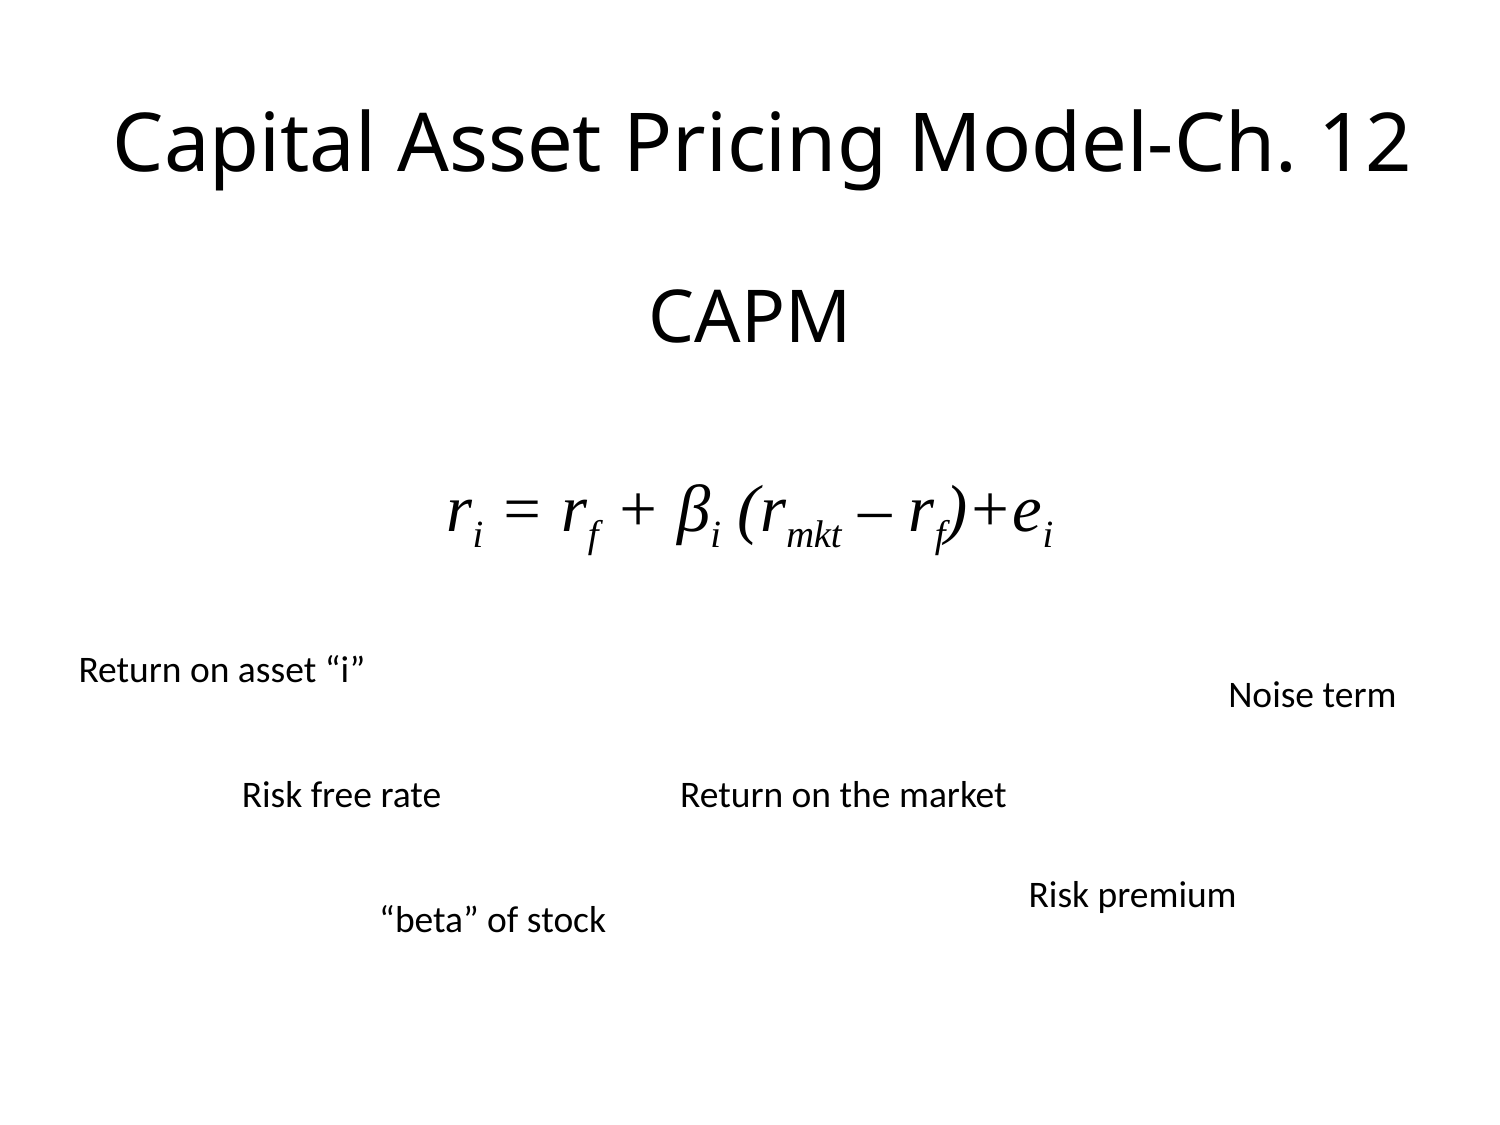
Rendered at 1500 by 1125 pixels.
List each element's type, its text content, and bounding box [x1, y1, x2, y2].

text_box Noise term [1213, 662, 1412, 723]
text_box Return on the market [665, 762, 1023, 823]
text_box Risk free rate [227, 762, 457, 823]
text_box Return on asset “i” [63, 637, 381, 698]
title Capital Asset Pricing Model-Ch. 12 [37, 45, 1488, 233]
list CAPM ri = rf + βi (rmkt – rf)+ei [75, 262, 1425, 638]
text_box Risk premium [1013, 862, 1252, 923]
text_box “beta” of stock [364, 887, 622, 948]
